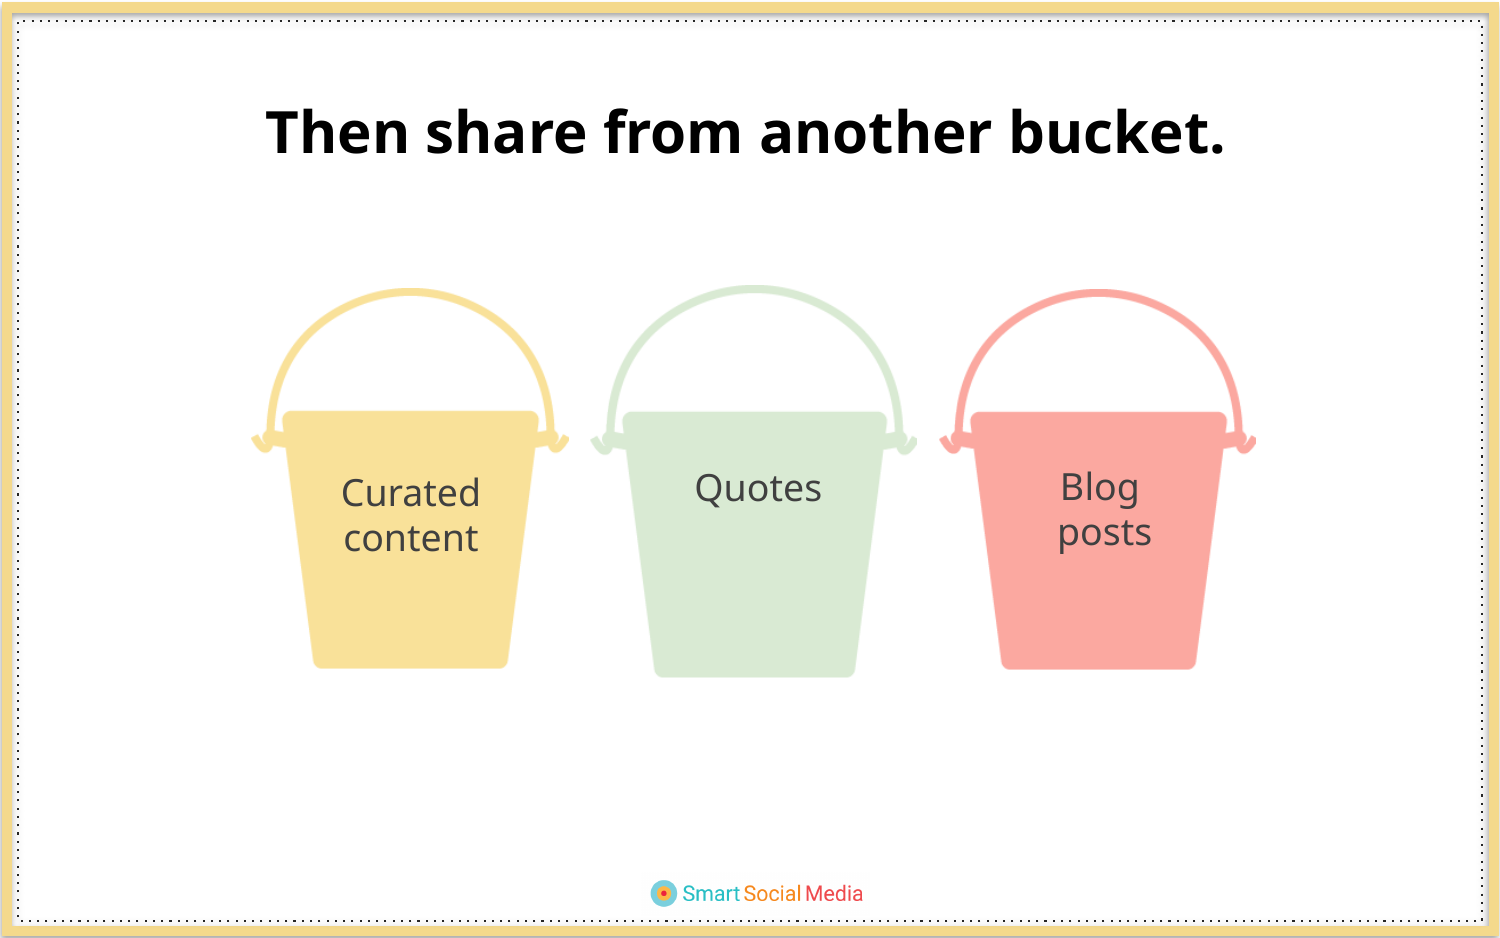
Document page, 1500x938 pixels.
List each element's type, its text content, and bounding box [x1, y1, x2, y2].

picture [641, 872, 870, 916]
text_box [938, 289, 1256, 671]
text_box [589, 284, 918, 679]
text_box Then share from another bucket. [146, 88, 1345, 173]
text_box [251, 288, 570, 670]
